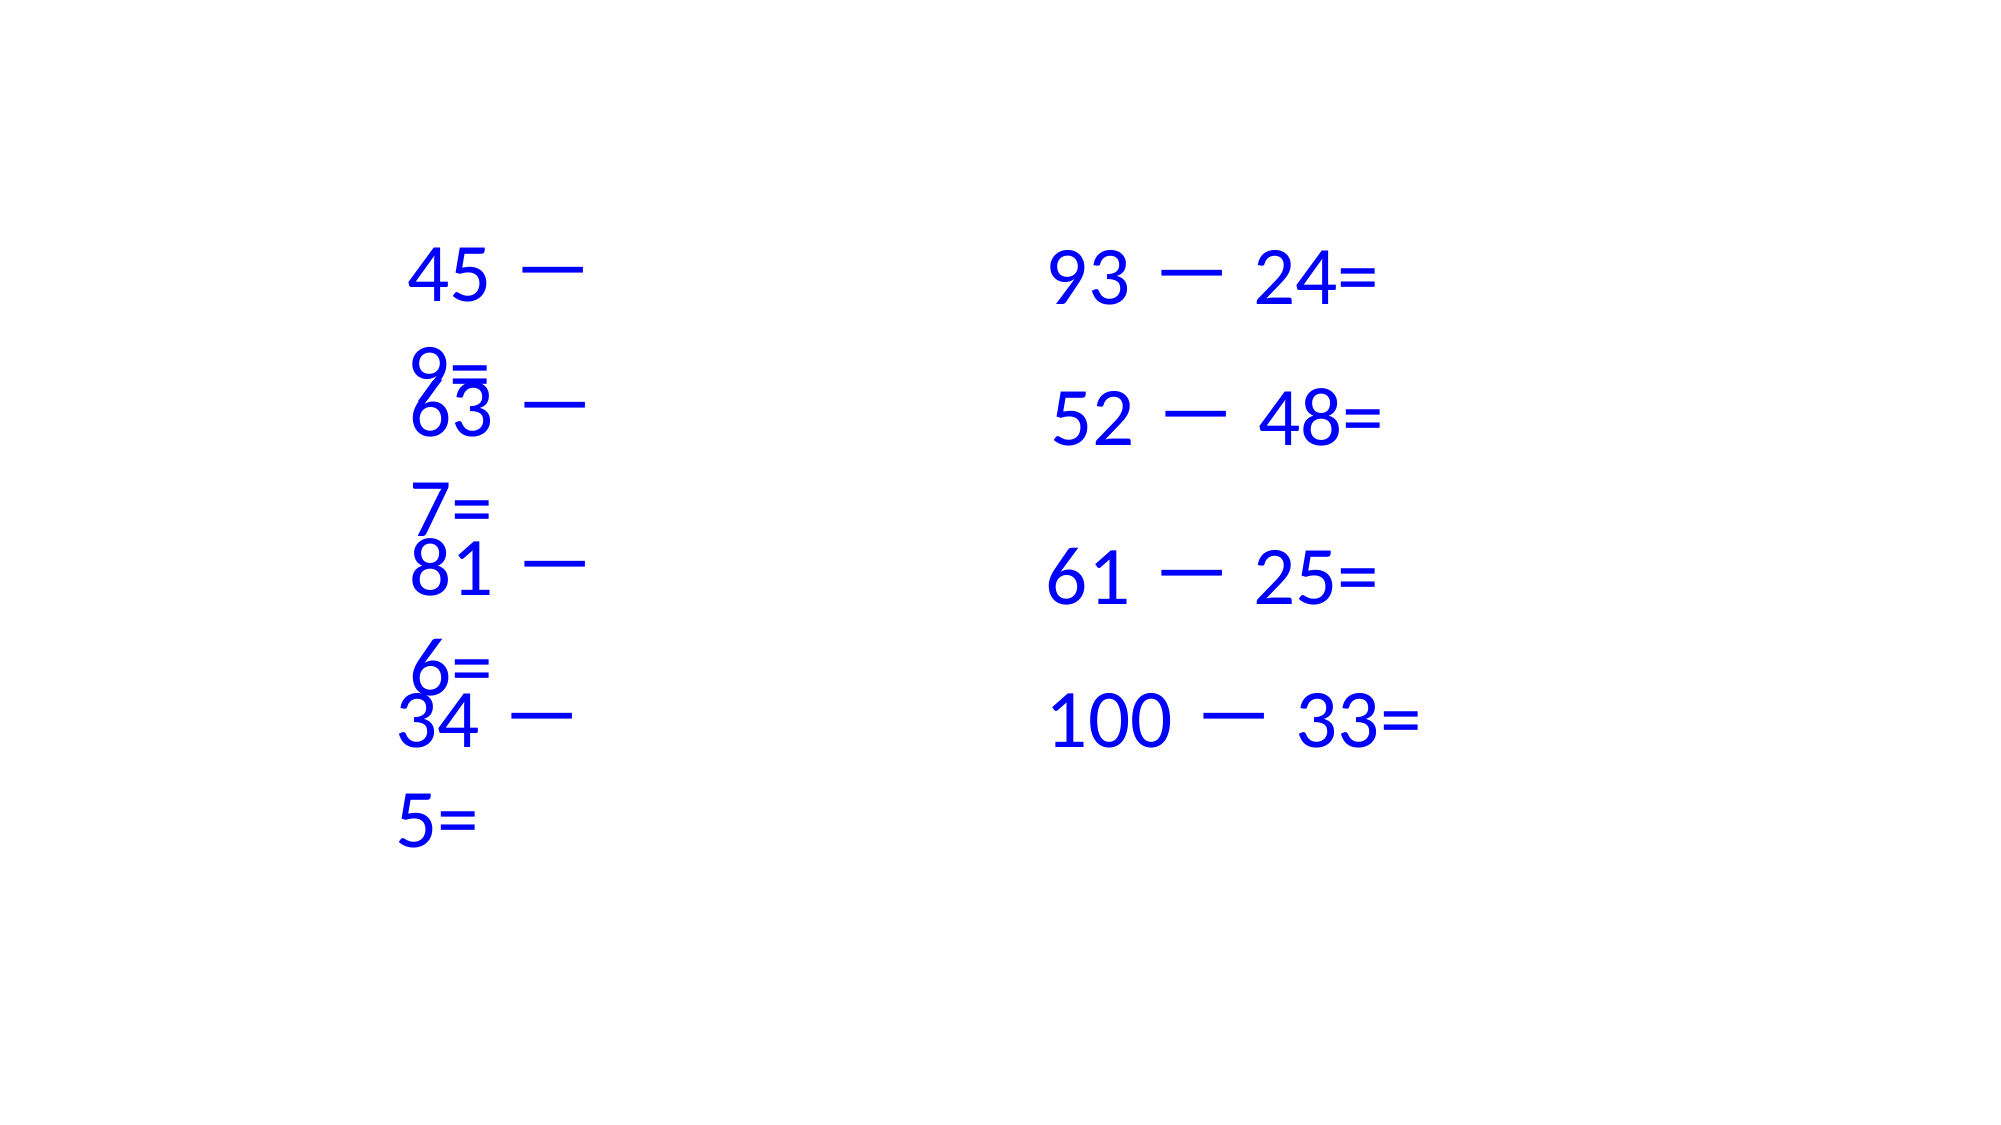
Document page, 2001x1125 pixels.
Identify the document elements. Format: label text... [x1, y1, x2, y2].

text_box 93－24= [1030, 213, 1462, 329]
text_box 81－6= [394, 504, 698, 720]
text_box 52－48= [1035, 354, 1466, 470]
text_box 45－9= [392, 211, 696, 426]
text_box 100－33= [1030, 657, 1462, 772]
text_box 34－5= [380, 656, 684, 872]
text_box 61－25= [1030, 513, 1462, 629]
text_box 63－7= [394, 345, 698, 504]
